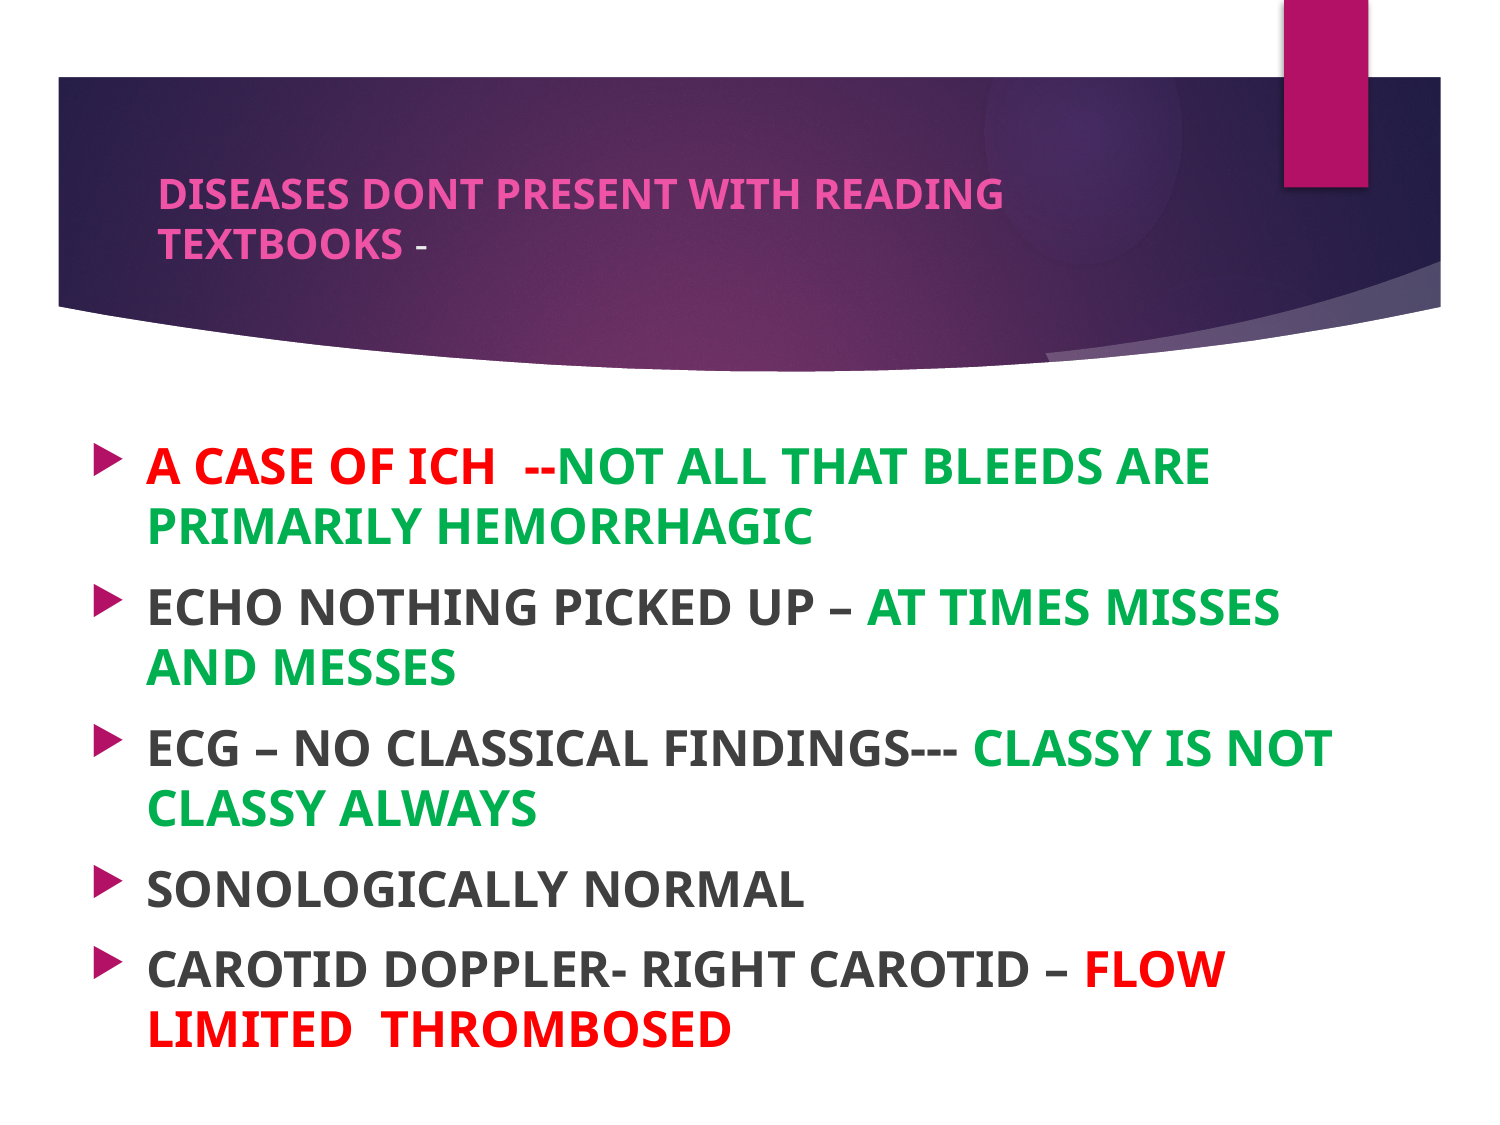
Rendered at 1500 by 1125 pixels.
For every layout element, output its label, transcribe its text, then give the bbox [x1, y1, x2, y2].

list A CASE OF ICH --NOT ALL THAT BLEEDS ARE PRIMARILY HEMORRHAGIC ECHO NOTHING PICKED UP – AT TIMES MISSES AND MESSES ECG – NO CLASSICAL FINDINGS--- CLASSY IS NOT CLASSY ALWAYS SONOLOGICALLY NORMAL CAROTID DOPPLER- RIGHT CAROTID – FLOW LIMITED THROMBOSED [75, 427, 1400, 988]
title DISEASES DONT PRESENT WITH READING TEXTBOOKS - [142, 159, 1275, 276]
